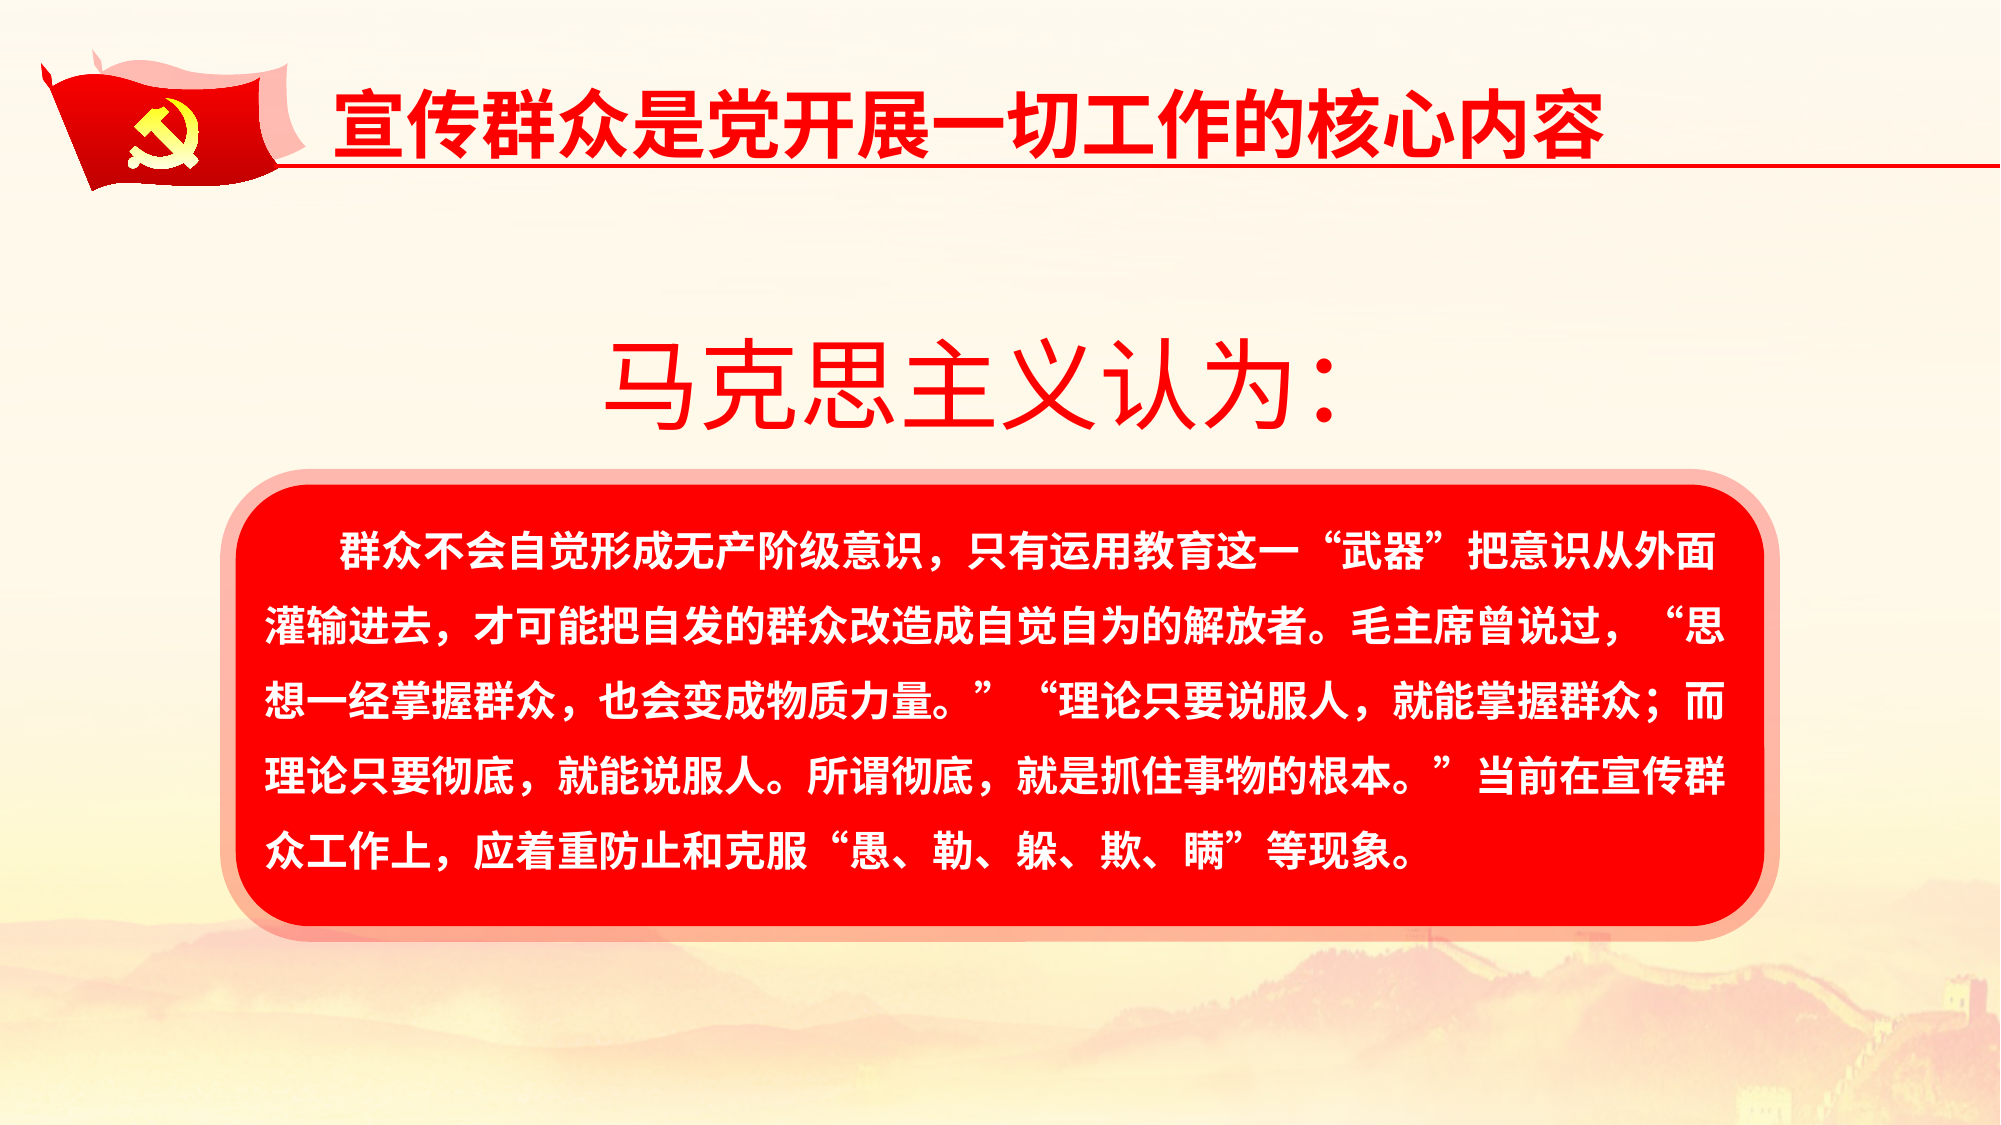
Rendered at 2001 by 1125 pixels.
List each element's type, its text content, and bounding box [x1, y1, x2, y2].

text_box 宣传群众是党开展一切工作的核心内容 [316, 69, 1622, 175]
text_box 马克思主义认为： [235, 254, 1765, 450]
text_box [235, 484, 1765, 927]
